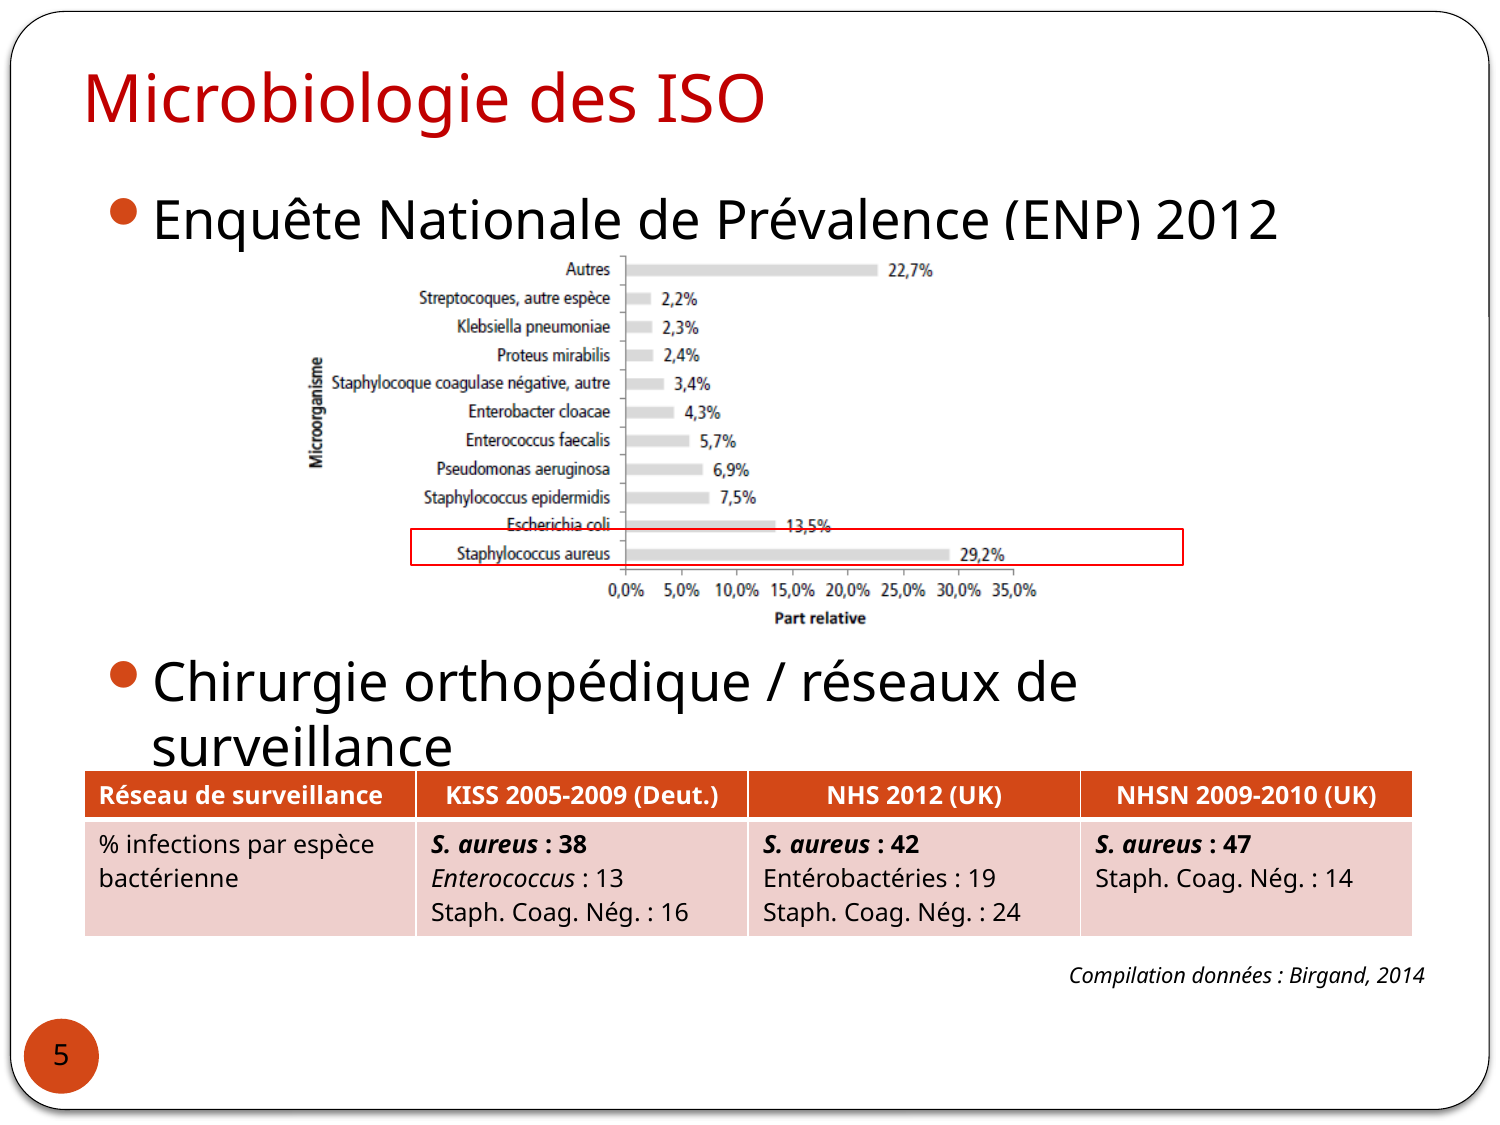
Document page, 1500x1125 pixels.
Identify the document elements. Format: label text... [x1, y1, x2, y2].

slide_number 5 [23, 1018, 99, 1094]
table_header NHS 2012 (UK) [749, 771, 1080, 817]
table_header Réseau de surveillance [85, 771, 415, 817]
table_header KISS 2005-2009 (Deut.) [417, 771, 747, 817]
title Microbiologie des ISO [68, 41, 1343, 151]
list Enquête Nationale de Prévalence (ENP) 2012 Chirurgie orthopédique / réseaux de surveillance [91, 177, 1367, 769]
text_box Compilation données : Birgand, 2014 [1054, 954, 1441, 996]
table_cell S. aureus : 38 Enterococcus : 13 Staph. Coag. Nég. : 16 [417, 822, 747, 936]
picture [274, 240, 1205, 630]
table_cell % infections par espèce bactérienne [85, 822, 415, 936]
table_cell S. aureus : 42 Entérobactéries : 19 Staph. Coag. Nég. : 24 [749, 822, 1080, 936]
table_header NHSN 2009-2010 (UK) [1081, 771, 1412, 817]
table_cell S. aureus : 47 Staph. Coag. Nég. : 14 [1081, 822, 1412, 936]
